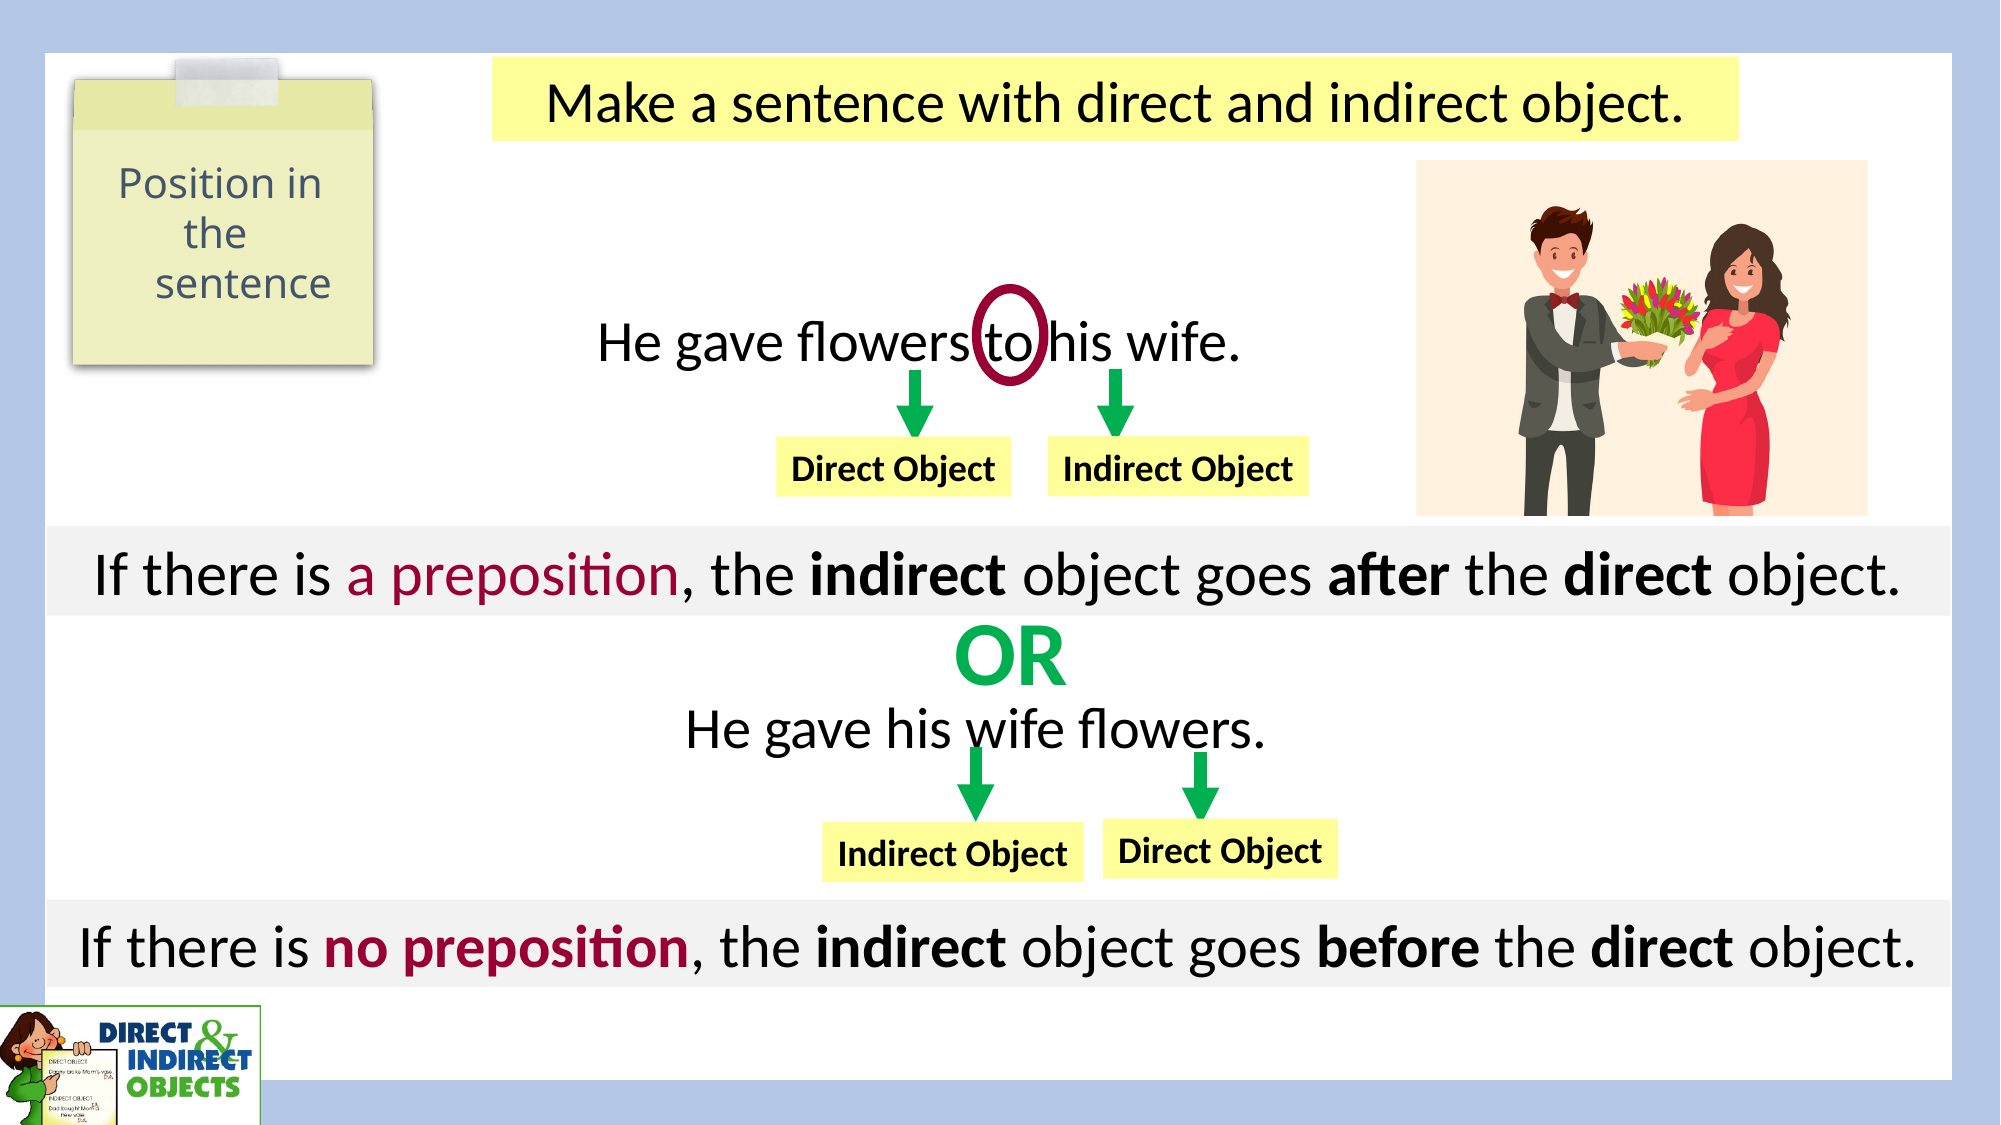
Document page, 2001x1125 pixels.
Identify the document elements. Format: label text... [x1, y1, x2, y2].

text_box Indirect Object [822, 821, 1084, 882]
text_box Direct Object [1103, 818, 1338, 879]
text_box [975, 287, 1045, 383]
text_box Indirect Object [1047, 436, 1309, 497]
text_box Make a sentence with direct and indirect object. [492, 56, 1739, 141]
text_box Direct Object [776, 436, 1012, 497]
text_box He gave his wife flowers. [468, 682, 1485, 768]
picture [0, 1005, 261, 1125]
text_box He gave flowers to his wife. [411, 296, 999, 381]
text_box If there is a preposition, the indirect object goes after the direct object. [46, 526, 1950, 616]
text_box OR [939, 586, 1084, 682]
picture [1416, 160, 1868, 516]
text_box If there is no preposition, the indirect object goes before the direct object. [46, 899, 1950, 987]
picture [58, 13, 388, 379]
text_box He gave flowers to his wife. [1021, 296, 1416, 381]
text_box [12, 21, 1984, 1113]
